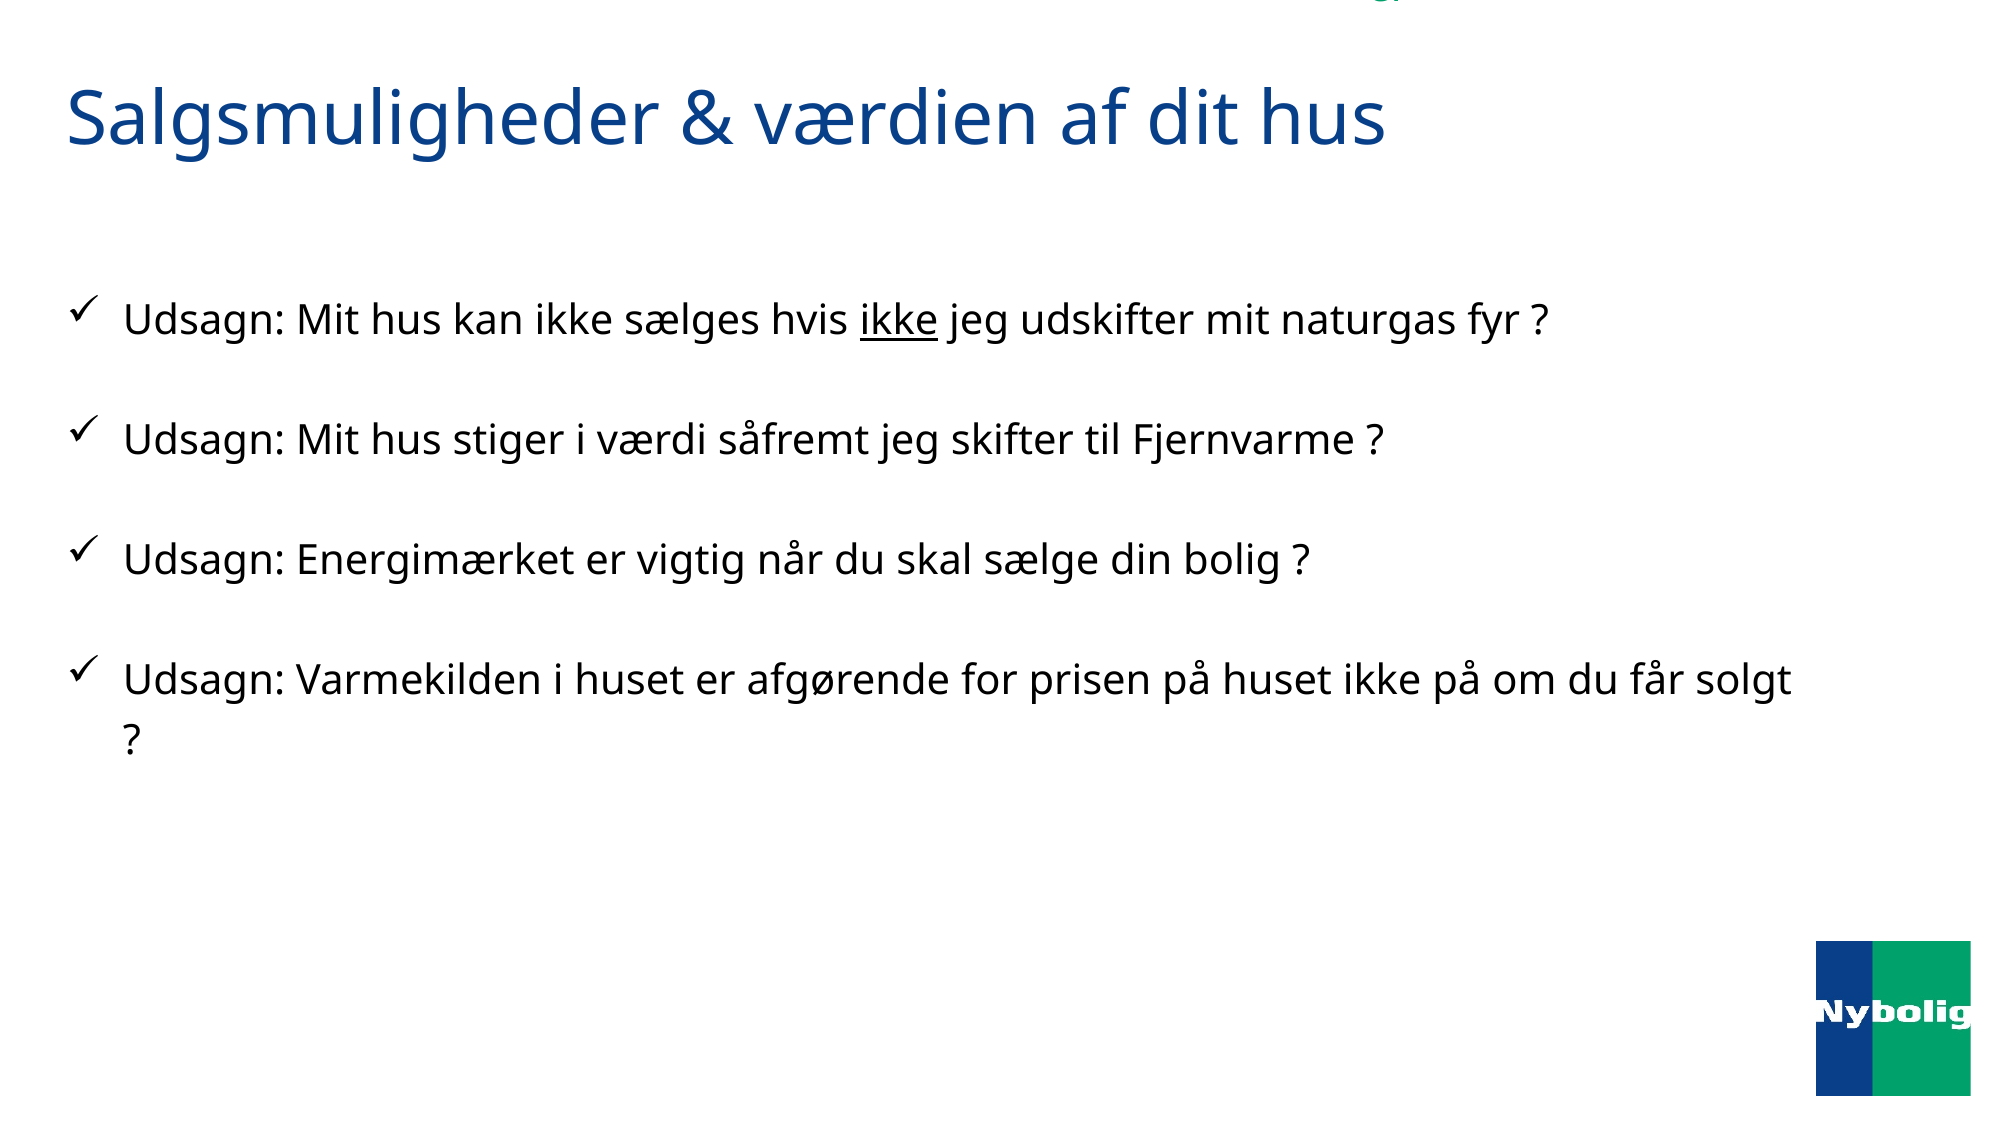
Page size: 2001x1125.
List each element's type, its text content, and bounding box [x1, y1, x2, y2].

title Salgsmuligheder & værdien af dit hus [66, 69, 1803, 215]
list Udsagn: Mit hus kan ikke sælges hvis ikke jeg udskifter mit naturgas fyr ? Udsagn: Mit hus stiger i værdi såfremt jeg skifter til Fjernvarme ? Udsagn: Energimærket er vigtig når du skal sælge din bolig ? Udsagn: Varmekilden i huset er afgørende for prisen på huset ikke på om du får solgt ? [66, 232, 1803, 1095]
picture [1816, 941, 1971, 1096]
